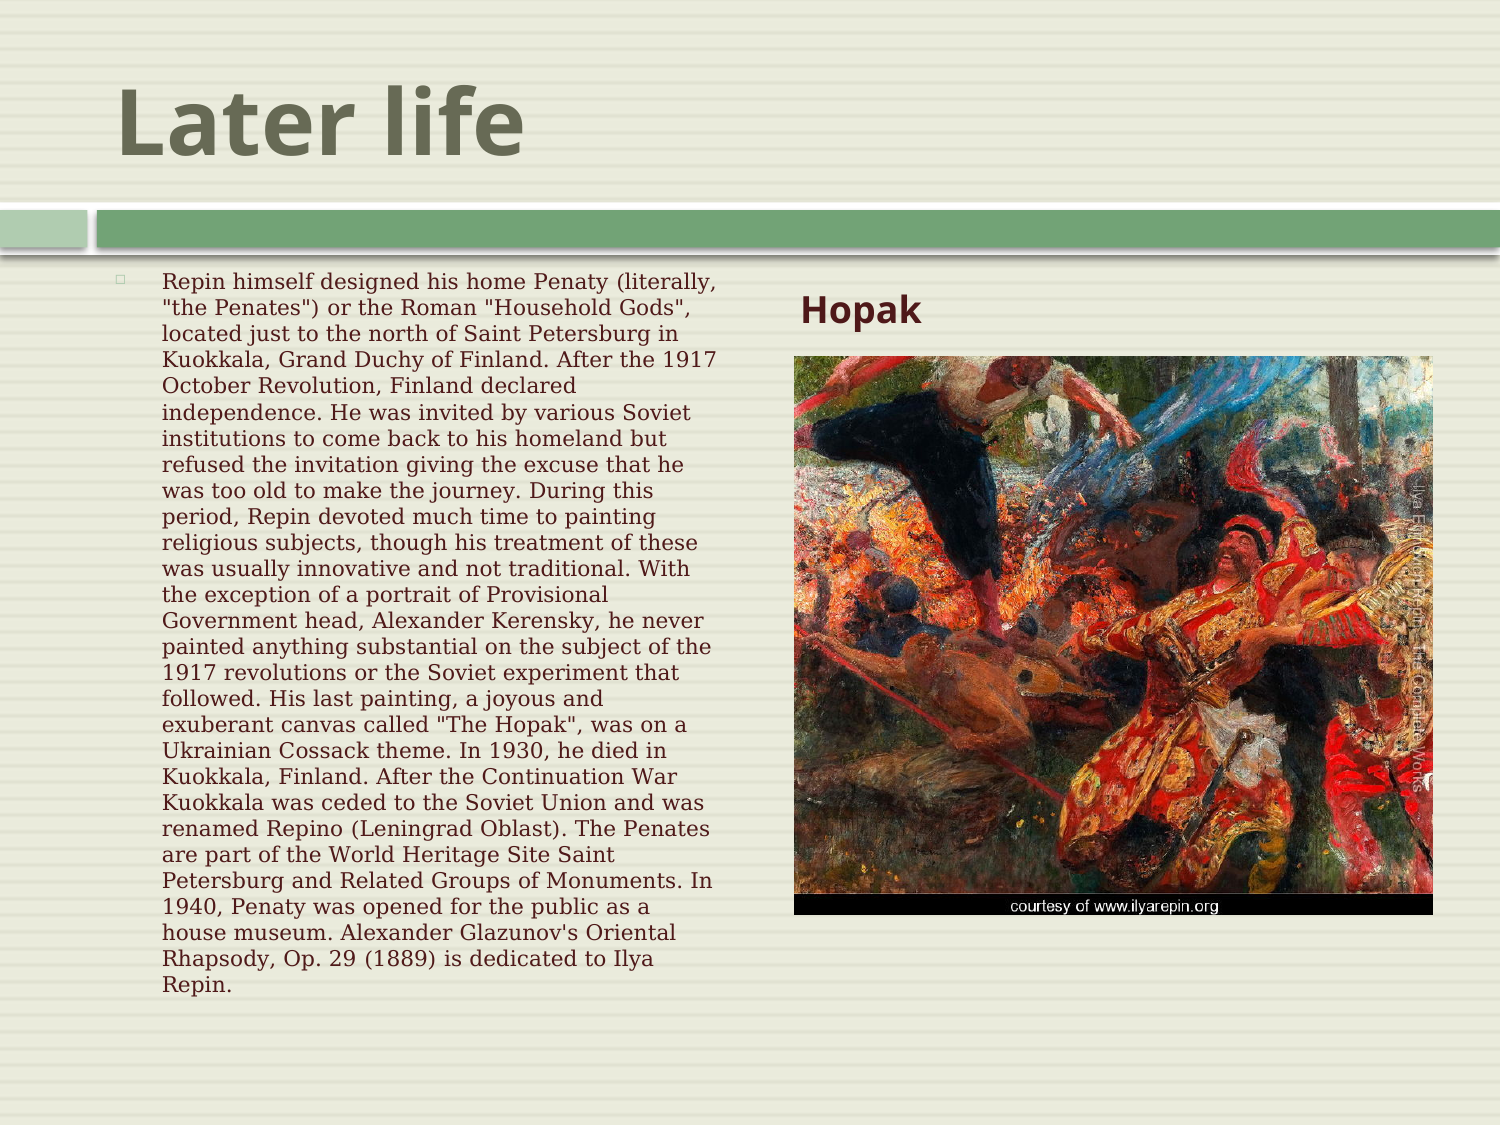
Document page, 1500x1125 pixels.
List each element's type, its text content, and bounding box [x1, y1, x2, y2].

title Later life [99, 37, 1438, 200]
list Repin himself designed his home Penaty (literally, "the Penates") or the Roman "Household Gods", located just to the north of Saint Petersburg in Kuokkala, Grand Duchy of Finland. After the 1917 October Revolution, Finland declared independence. He was invited by various Soviet institutions to come back to his homeland but refused the invitation giving the excuse that he was too old to make the journey. During this period, Repin devoted much time to painting religious subjects, though his treatment of these was usually innovative and not traditional. With the exception of a portrait of Provisional Government head, Alexander Kerensky, he never painted anything substantial on the subject of the 1917 revolutions or the Soviet experiment that followed. His last painting, a joyous and exuberant canvas called "The Hopak", was on a Ukrainian Cossack theme. In 1930, he died in Kuokkala, Finland. After the Continuation War Kuokkala was ceded to the Soviet Union and was renamed Repino (Leningrad Oblast). The Penates are part of the World Heritage Site Saint Petersburg and Related Groups of Monuments. In 1940, Penaty was opened for the public as a house museum. Alexander Glazunov's Oriental Rhapsody, Op. 29 (1889) is dedicated to Ilya Repin. [99, 260, 738, 1011]
text_box Hopak [785, 278, 1353, 339]
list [794, 356, 1433, 915]
